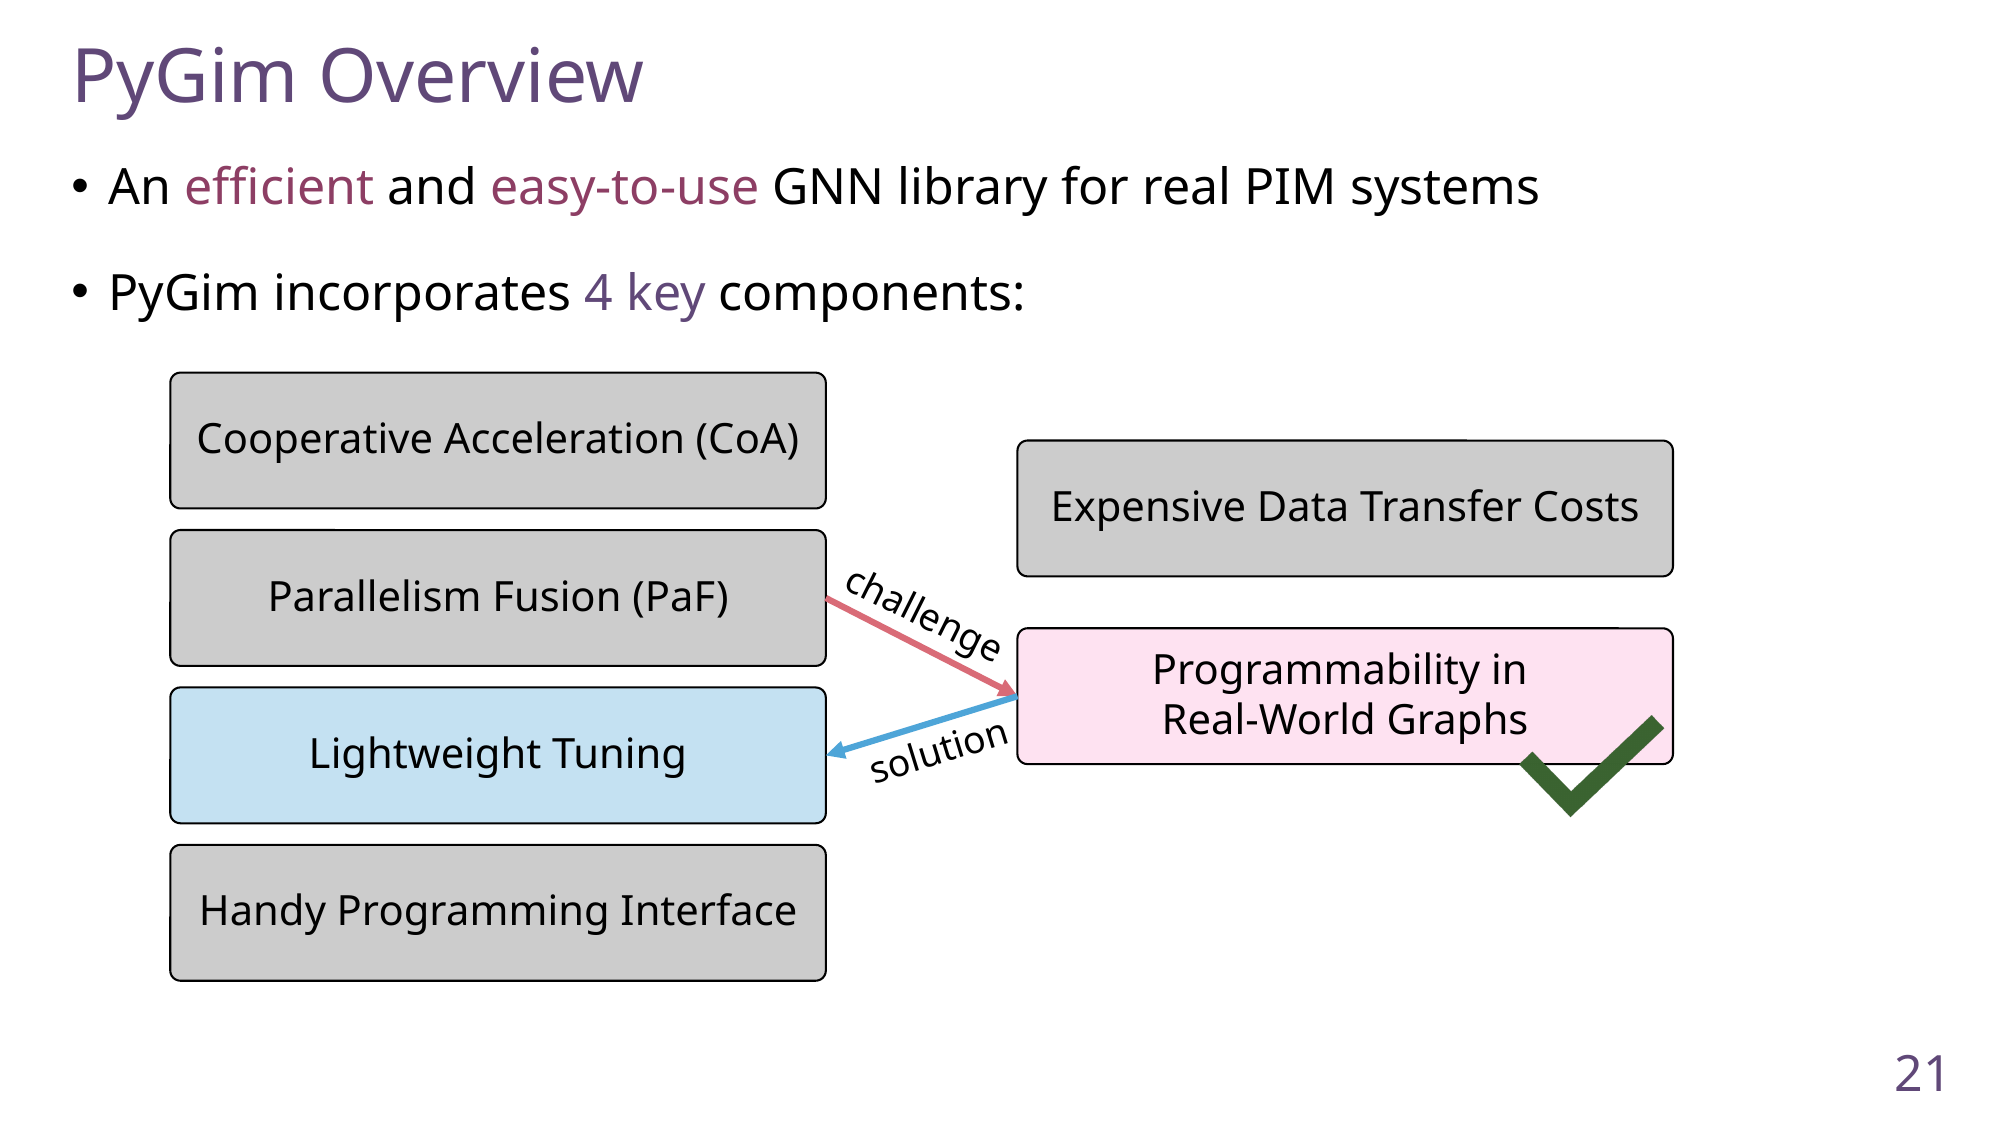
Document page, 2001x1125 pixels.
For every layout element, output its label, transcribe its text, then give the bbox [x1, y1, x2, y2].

text_box Lightweight Tuning [169, 686, 827, 825]
picture [1516, 690, 1667, 841]
text_box Handy Programming Interface [169, 843, 827, 982]
text_box solution [849, 756, 1017, 804]
text_box Cooperative Acceleration (CoA) [169, 371, 827, 510]
text_box Programmability in Real-World Graphs [1016, 627, 1675, 766]
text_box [825, 696, 1018, 756]
text_box solution [1018, 715, 1030, 756]
text_box Expensive Data Transfer Costs [1016, 439, 1675, 578]
text_box PyGim Overview [56, 9, 1944, 147]
text_box challenge [823, 541, 964, 598]
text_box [825, 598, 1018, 696]
list An efficient and easy-to-use GNN library for real PIM systems PyGim incorporates 4 key components: [56, 147, 1944, 376]
text_box challenge [1018, 625, 1029, 653]
slide_number 21 [1516, 1041, 1967, 1102]
text_box Parallelism Fusion (PaF) [169, 528, 827, 667]
